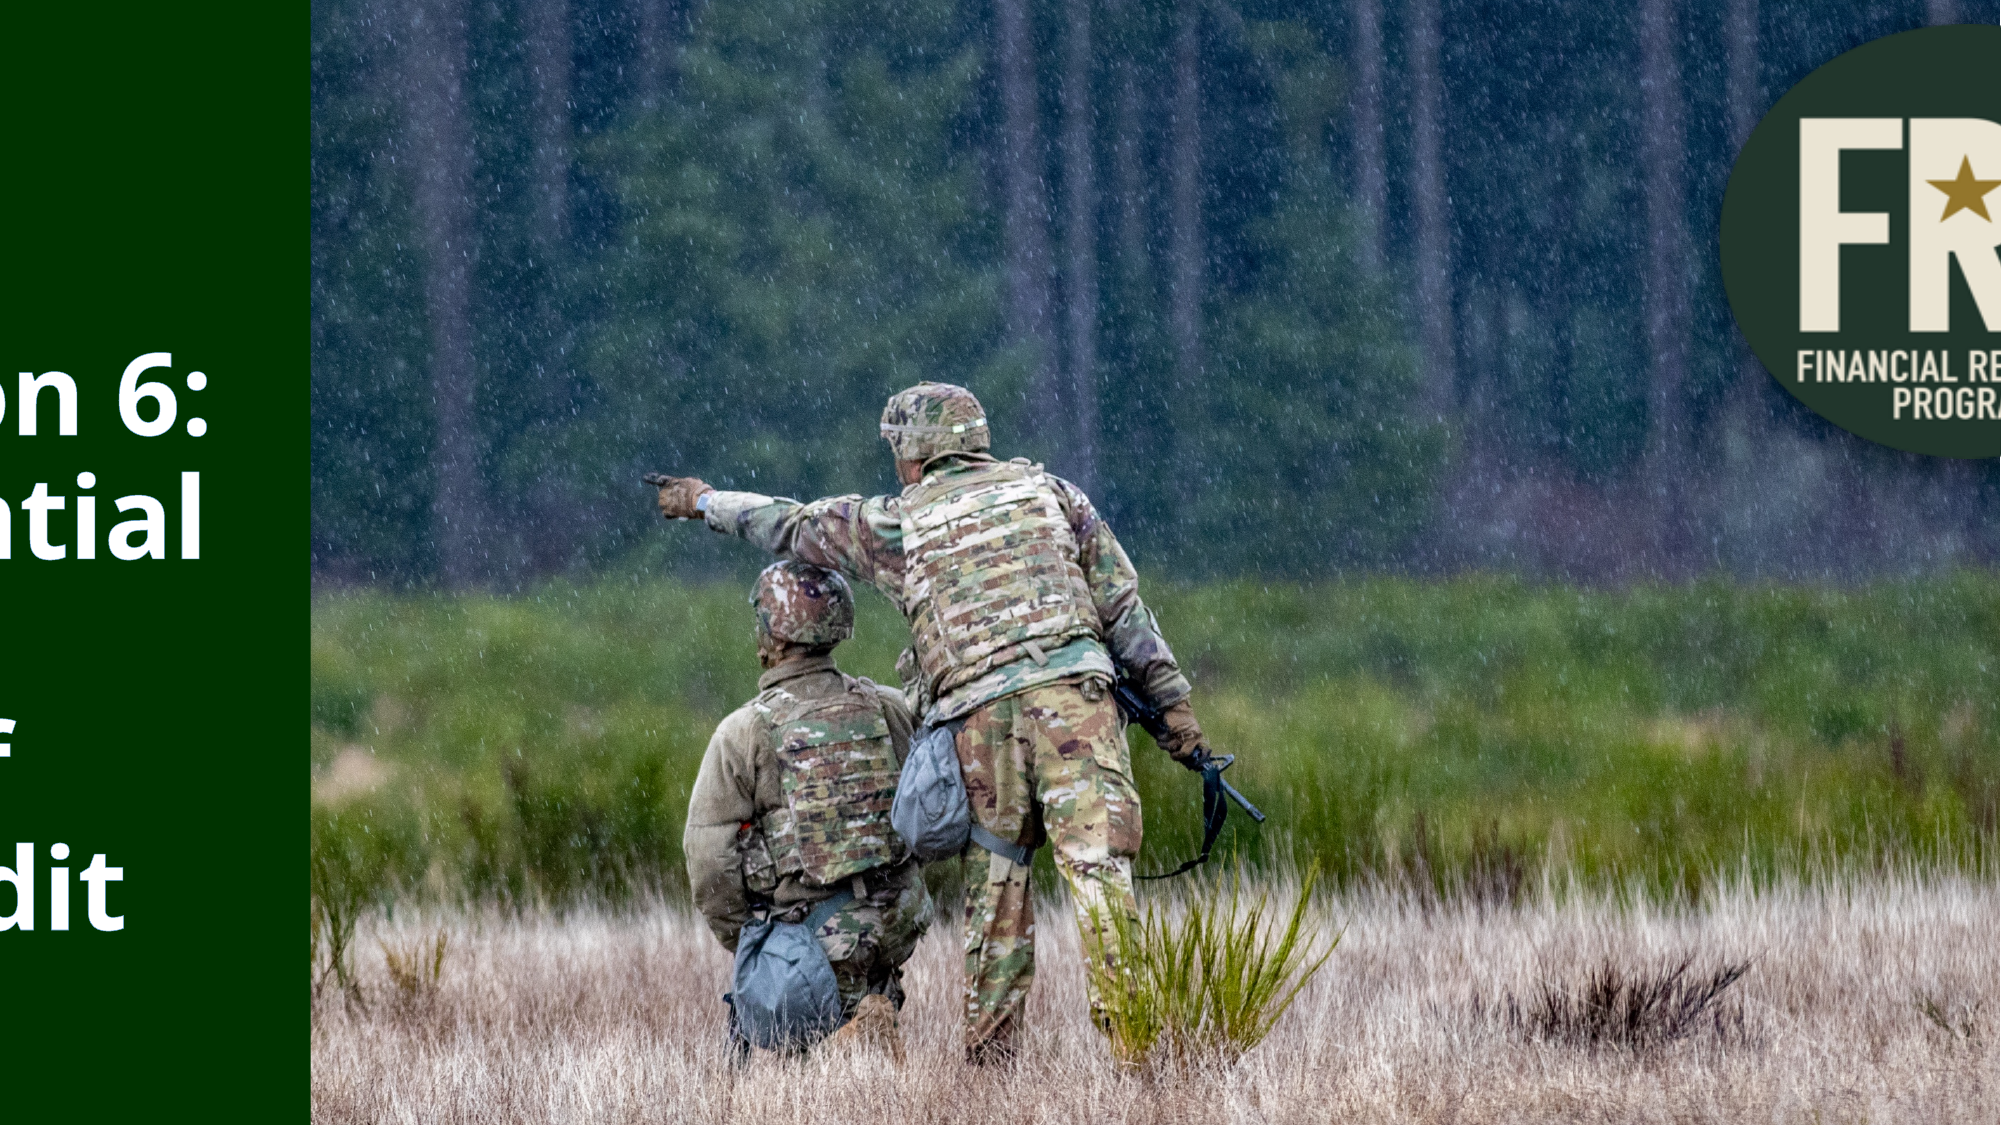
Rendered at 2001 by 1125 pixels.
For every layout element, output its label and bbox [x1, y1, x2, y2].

picture [311, 0, 2000, 1125]
text_box [0, 0, 311, 1125]
